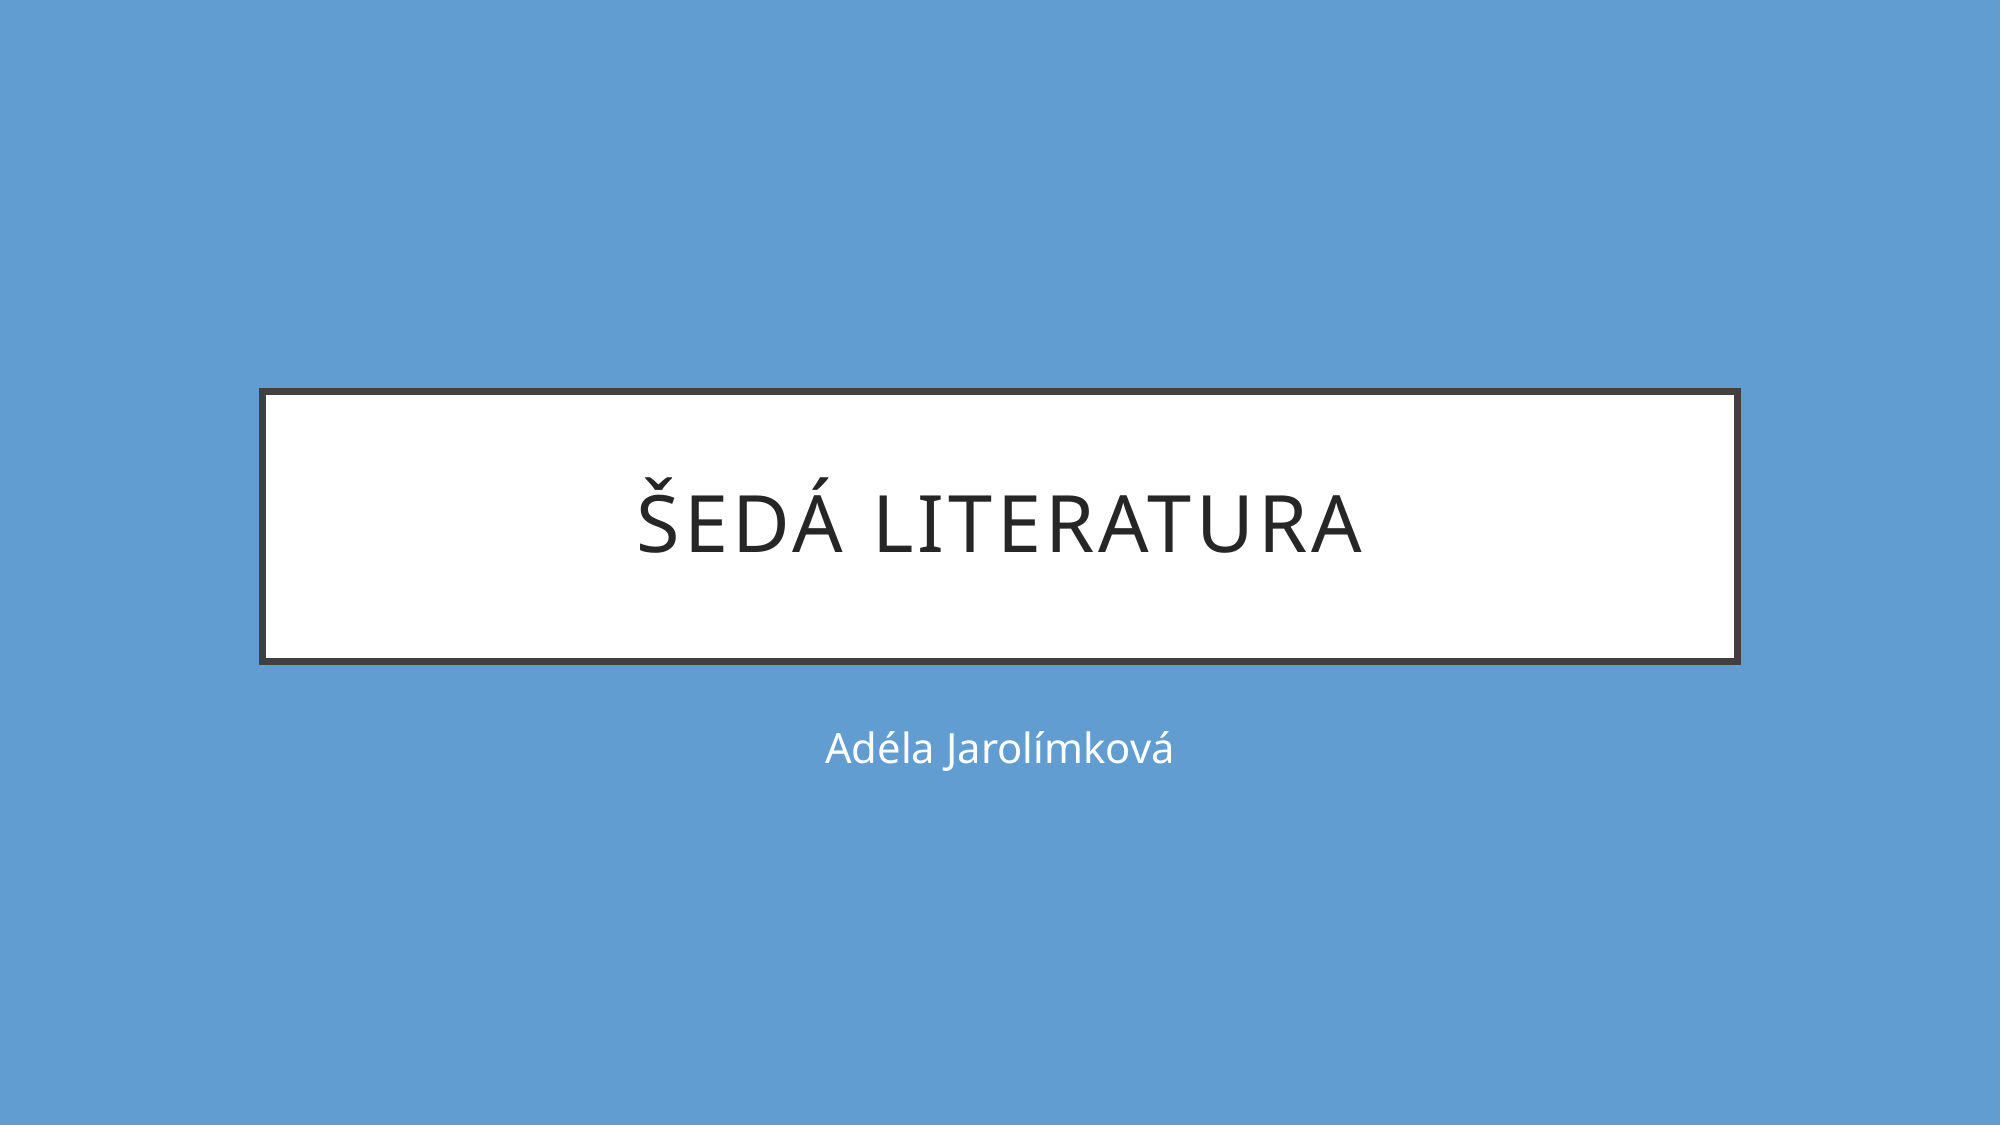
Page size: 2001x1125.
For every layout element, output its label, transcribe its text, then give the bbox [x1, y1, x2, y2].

title šedá literatura [259, 388, 1741, 665]
subtitle Adéla Jarolímková [442, 713, 1558, 918]
